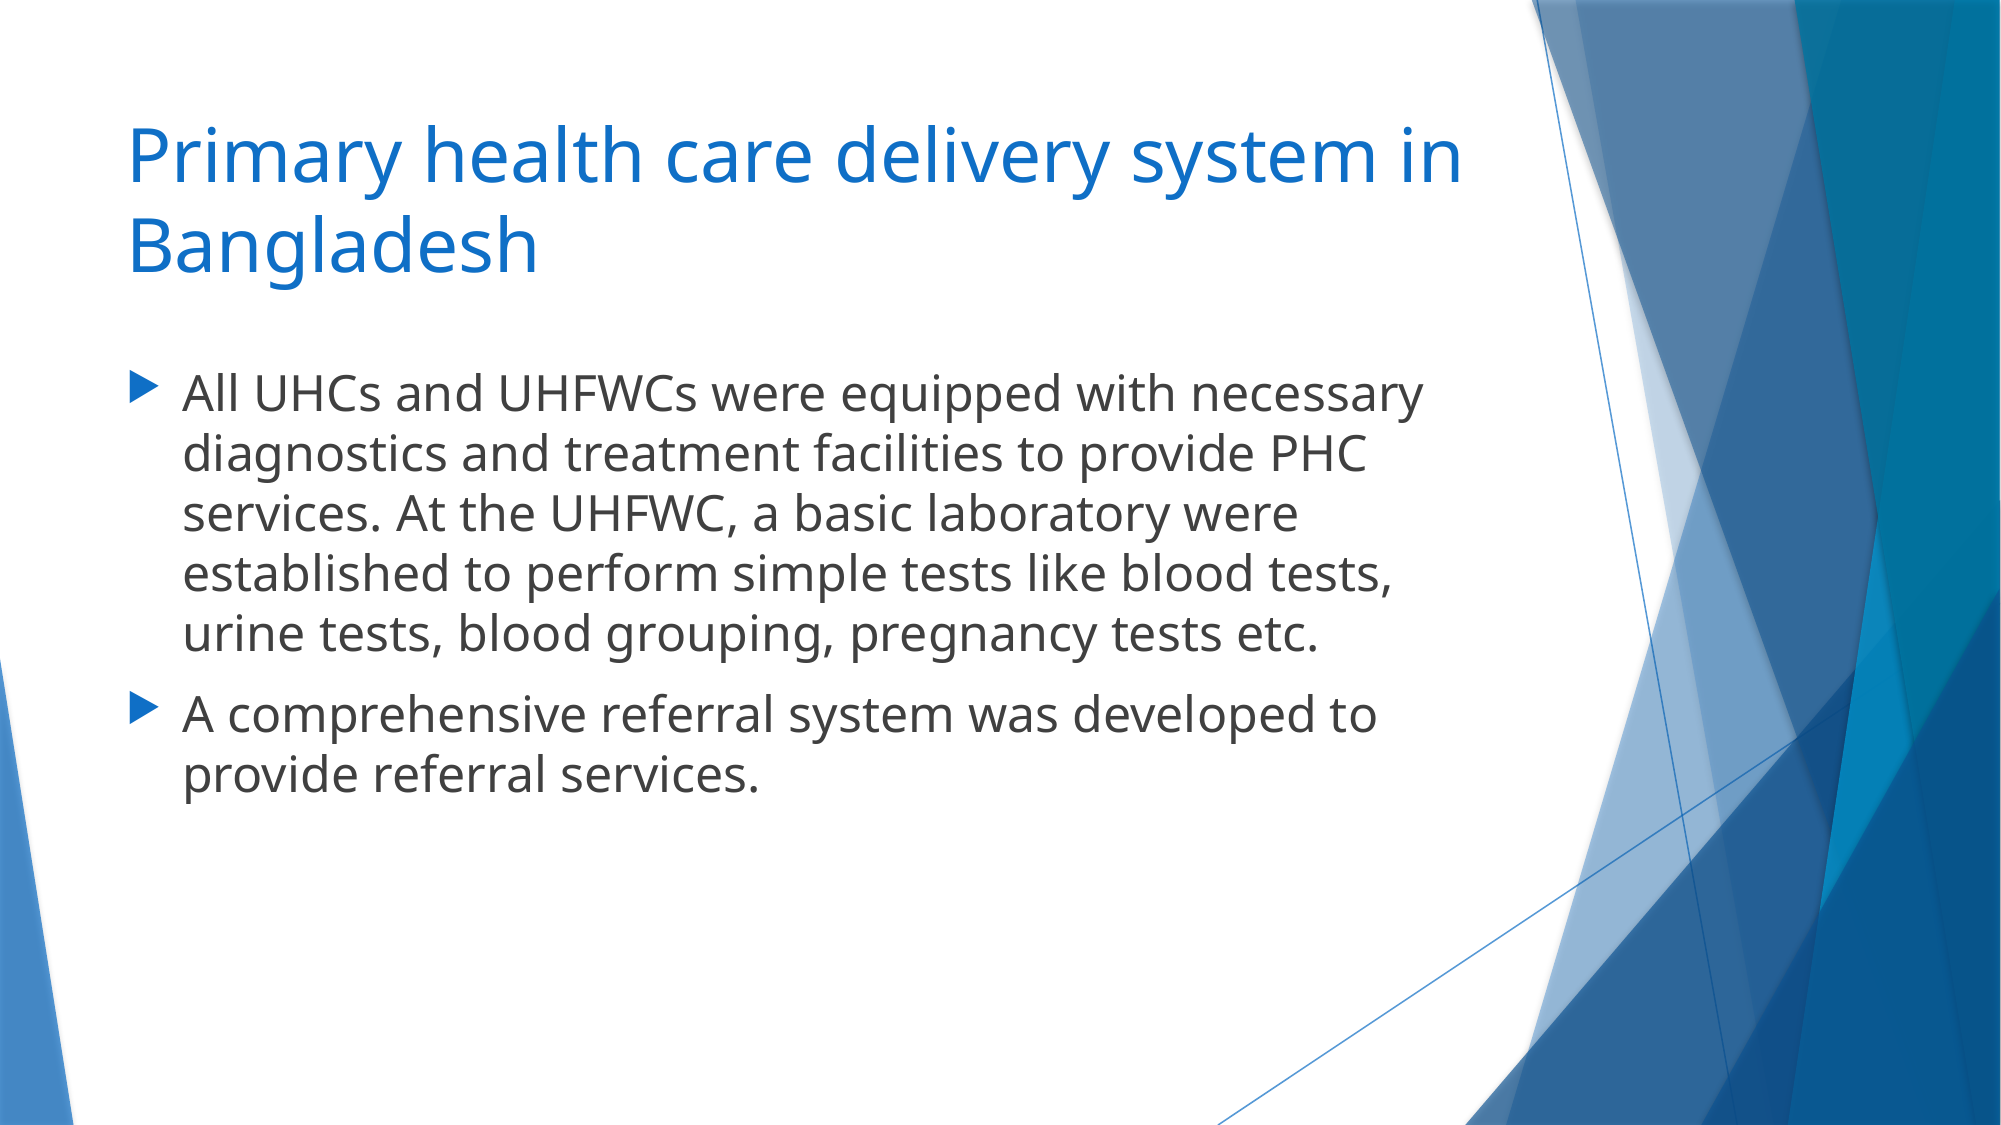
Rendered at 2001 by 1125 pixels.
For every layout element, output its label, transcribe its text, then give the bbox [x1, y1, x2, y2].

title Primary health care delivery system in Bangladesh [111, 99, 1522, 317]
list All UHCs and UHFWCs were equipped with necessary diagnostics and treatment facilities to provide PHC services. At the UHFWC, a basic laboratory were established to perform simple tests like blood tests, urine tests, blood grouping, pregnancy tests etc. A comprehensive referral system was developed to provide referral services. [111, 354, 1522, 992]
